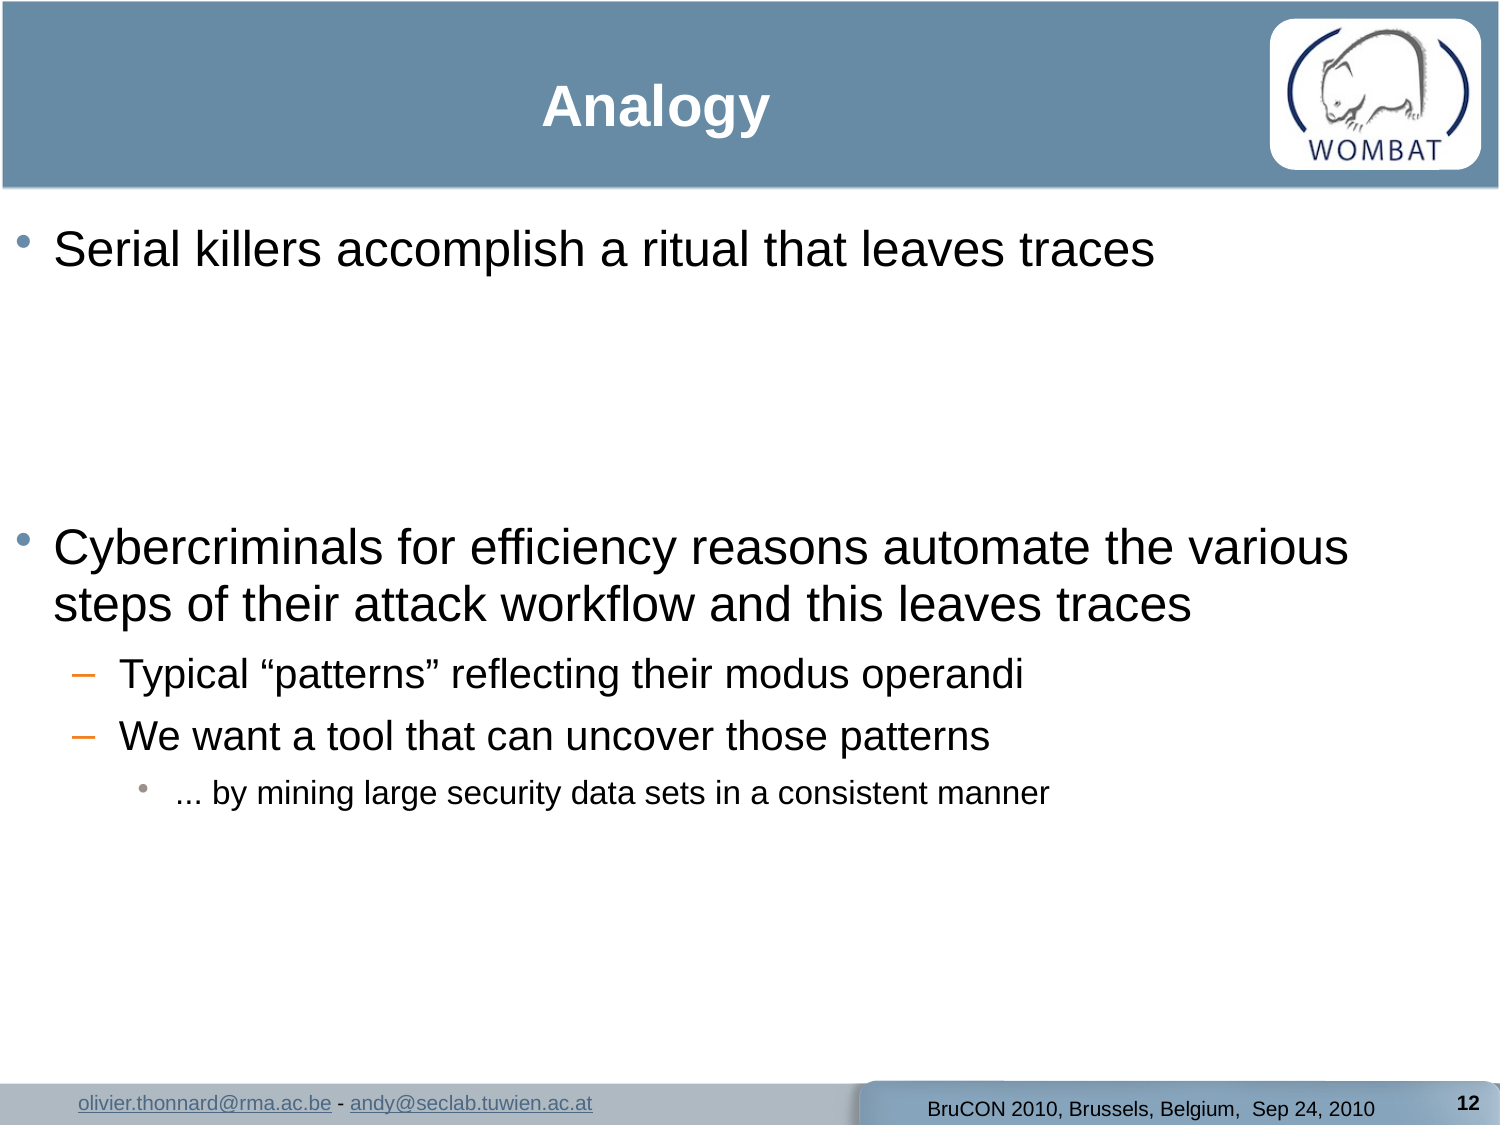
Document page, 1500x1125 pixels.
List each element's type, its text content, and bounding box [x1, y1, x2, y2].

title Analogy [151, 60, 1161, 146]
picture [810, 1080, 1500, 1125]
picture [0, 0, 1500, 192]
footer BruCON 2010, Brussels, Belgium, Sep 24, 2010 [865, 1095, 1437, 1122]
slide_number 12 [1455, 1089, 1482, 1116]
list Serial killers accomplish a ritual that leaves traces Cybercriminals for efficiency reasons automate the various steps of their attack workflow and this leaves traces Typical “patterns” reflecting their modus operandi We want a tool that can uncover those patterns ... by mining large security data sets in a consistent manner [0, 213, 1439, 1049]
